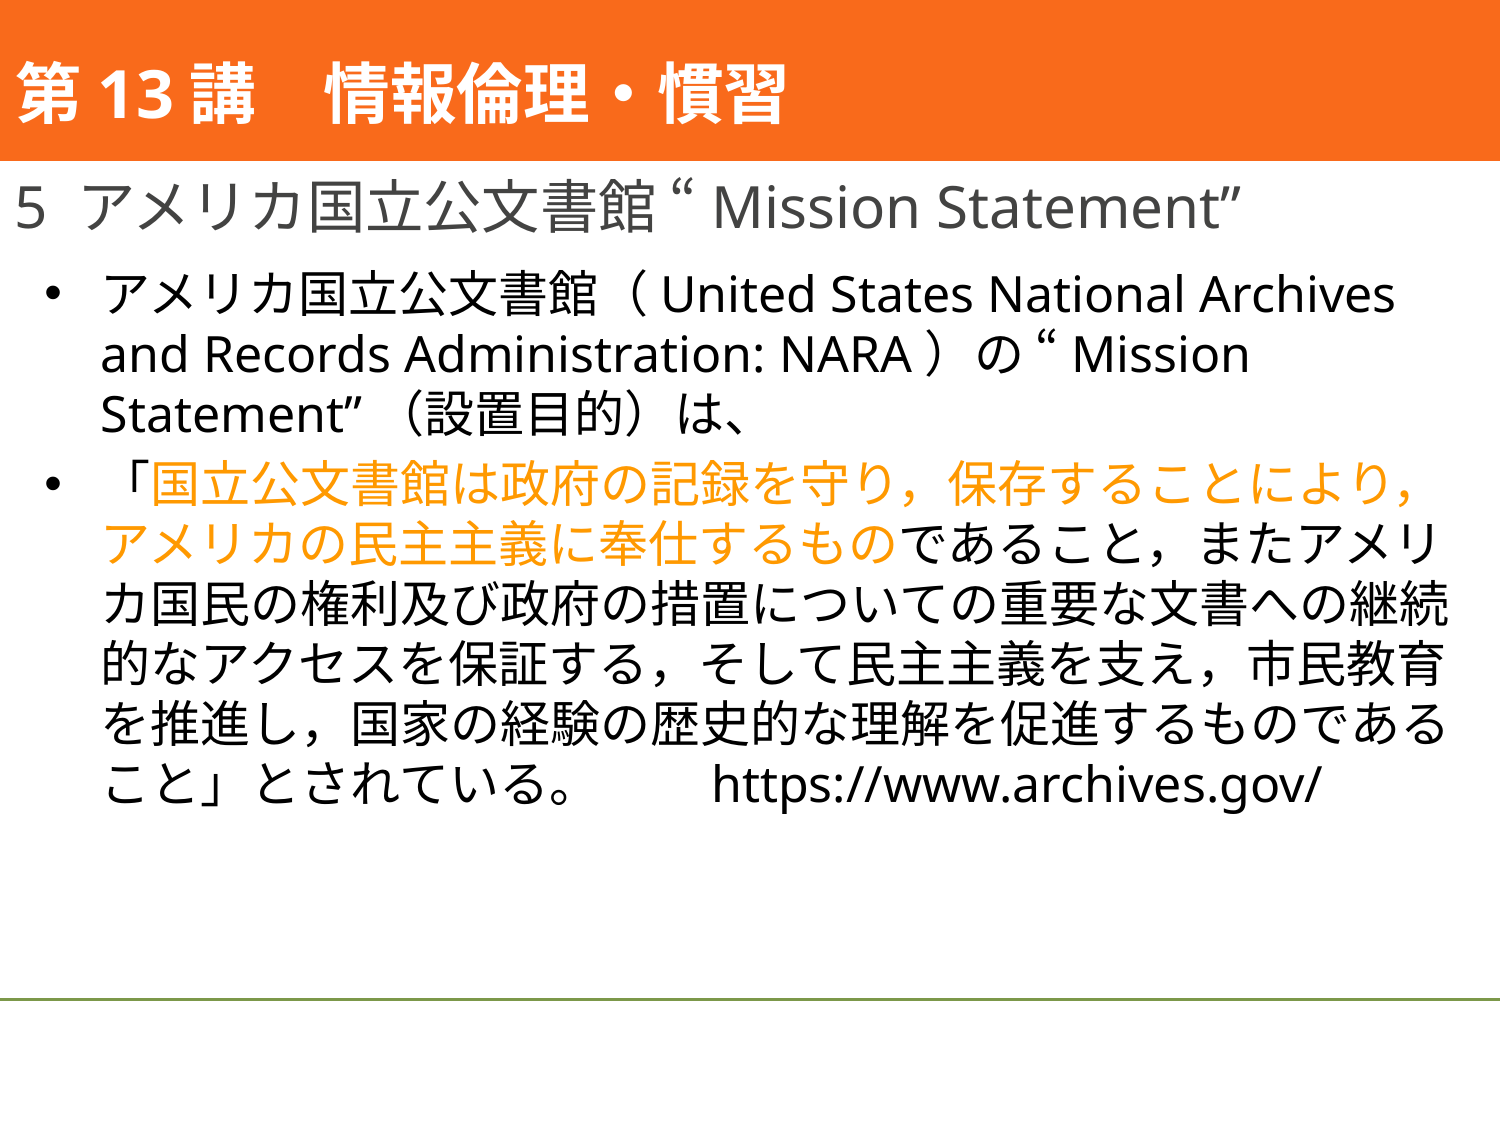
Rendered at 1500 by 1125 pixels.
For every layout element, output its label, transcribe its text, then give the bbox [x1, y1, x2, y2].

text_box 第13講 情報倫理・慣習 [0, 0, 1500, 161]
list アメリカ国立公文書館（United States National Archives and Records Administration: NARA）の “Mission Statement”（設置目的）は、 「国立公文書館は政府の記録を守り，保存することにより，アメリカの民主主義に奉仕するものであること，またアメリカ国民の権利及び政府の措置についての重要な文書への継続的なアクセスを保証する，そして民主主義を支え，市民教育を推進し，国家の経験の歴史的な理解を促進するものであること」とされている。 https://www.archives.gov/ [29, 255, 1471, 1106]
text_box 5 アメリカ国立公文書館 “Mission Statement” [0, 160, 1447, 256]
